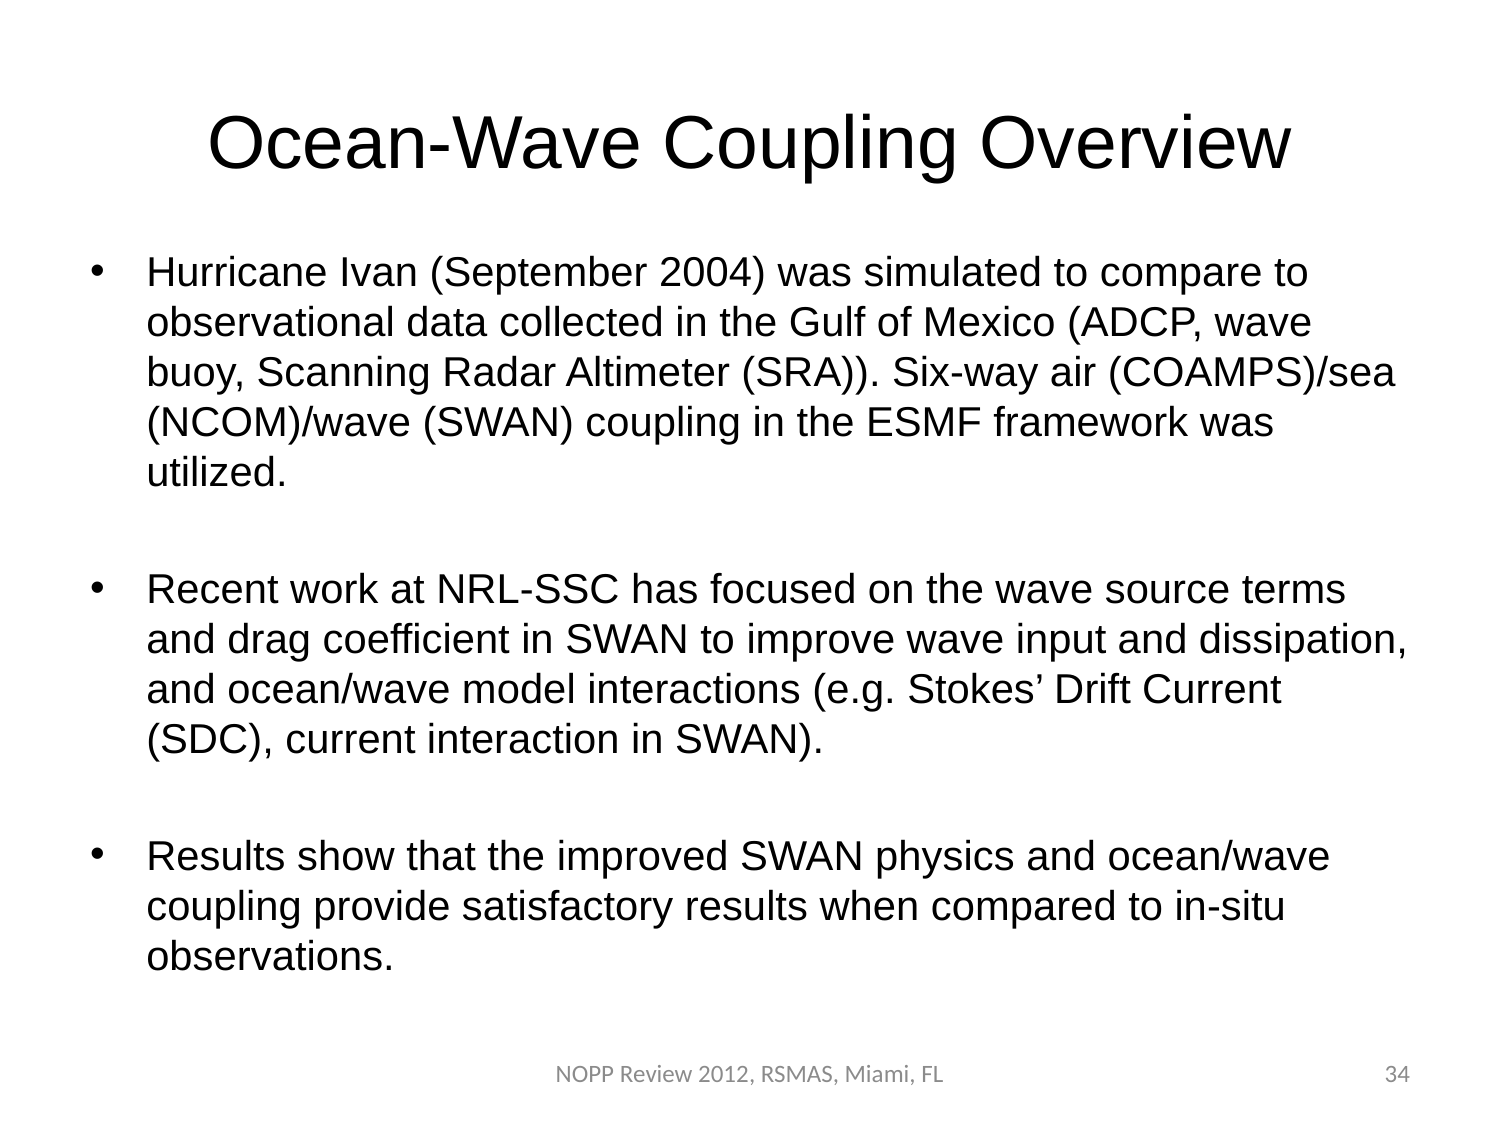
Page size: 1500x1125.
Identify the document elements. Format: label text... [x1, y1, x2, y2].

footer NOPP Review 2012, RSMAS, Miami, FL [512, 1042, 988, 1103]
title Ocean-Wave Coupling Overview [74, 44, 1426, 233]
slide_number 34 [1074, 1042, 1425, 1103]
list Hurricane Ivan (September 2004) was simulated to compare to observational data collected in the Gulf of Mexico (ADCP, wave buoy, Scanning Radar Altimeter (SRA)). Six-way air (COAMPS)/sea (NCOM)/wave (SWAN) coupling in the ESMF framework was utilized. Recent work at NRL-SSC has focused on the wave source terms and drag coefficient in SWAN to improve wave input and dissipation, and ocean/wave model interactions (e.g. Stokes’ Drift Current (SDC), current interaction in SWAN). Results show that the improved SWAN physics and ocean/wave coupling provide satisfactory results when compared to in-situ observations. [74, 237, 1426, 981]
